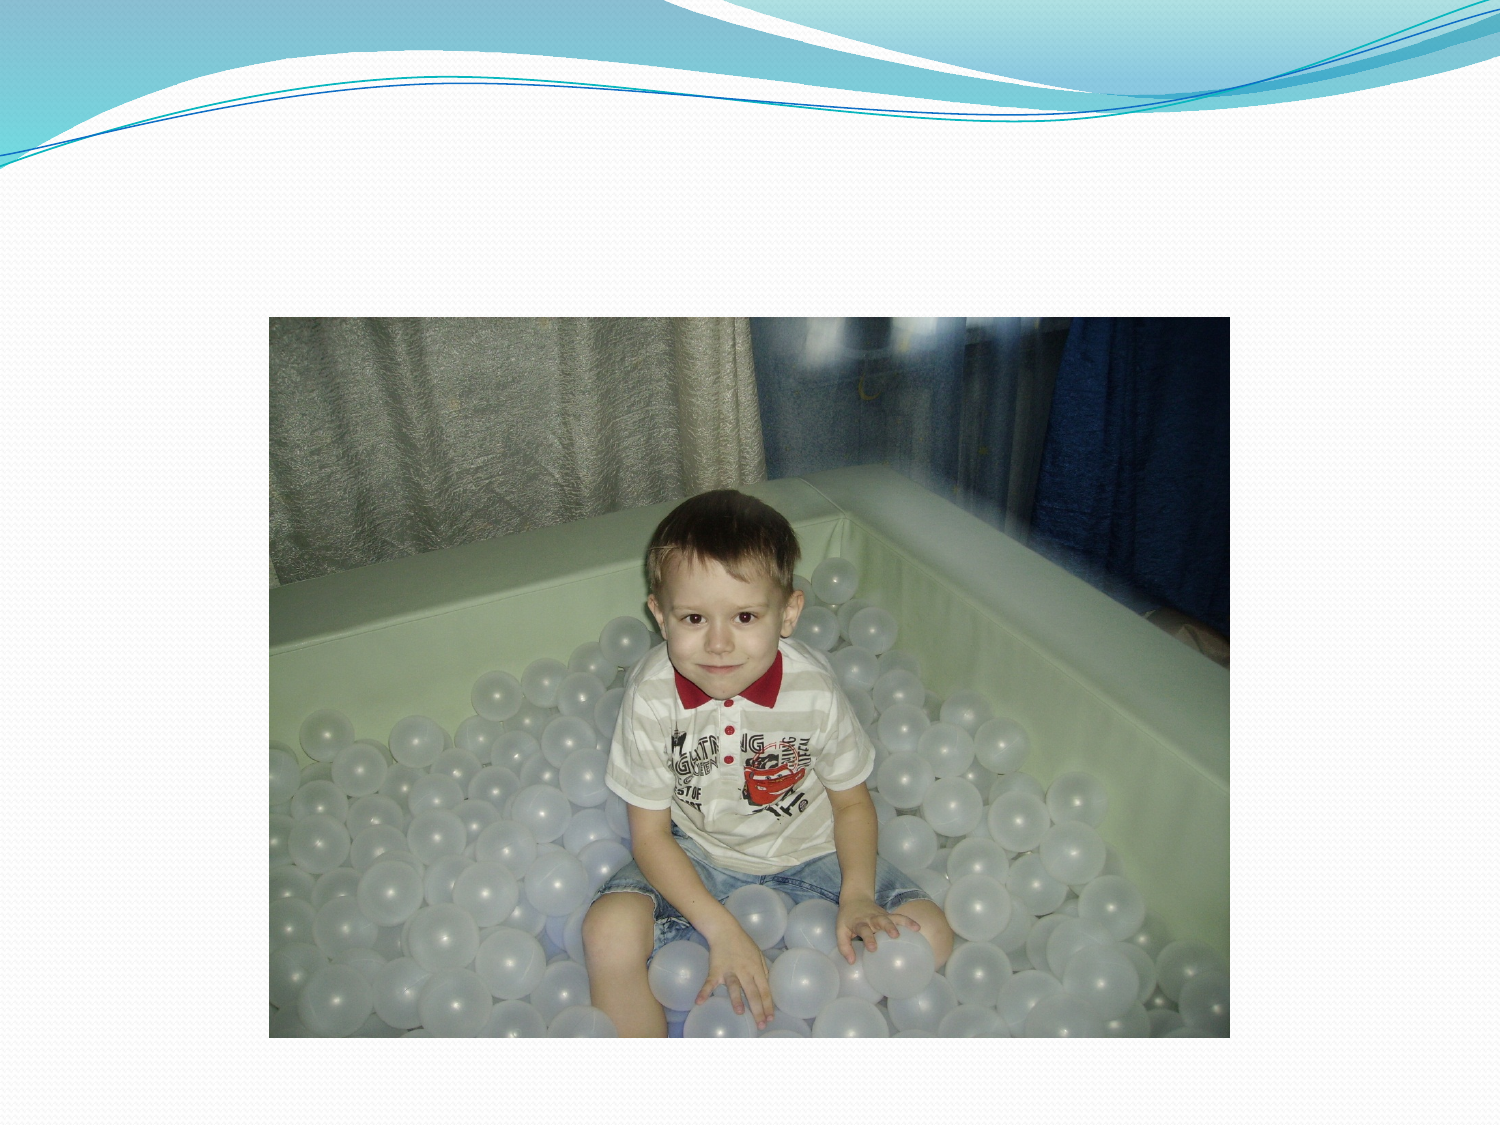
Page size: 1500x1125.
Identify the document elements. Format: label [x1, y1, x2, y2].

list [269, 317, 1231, 1038]
